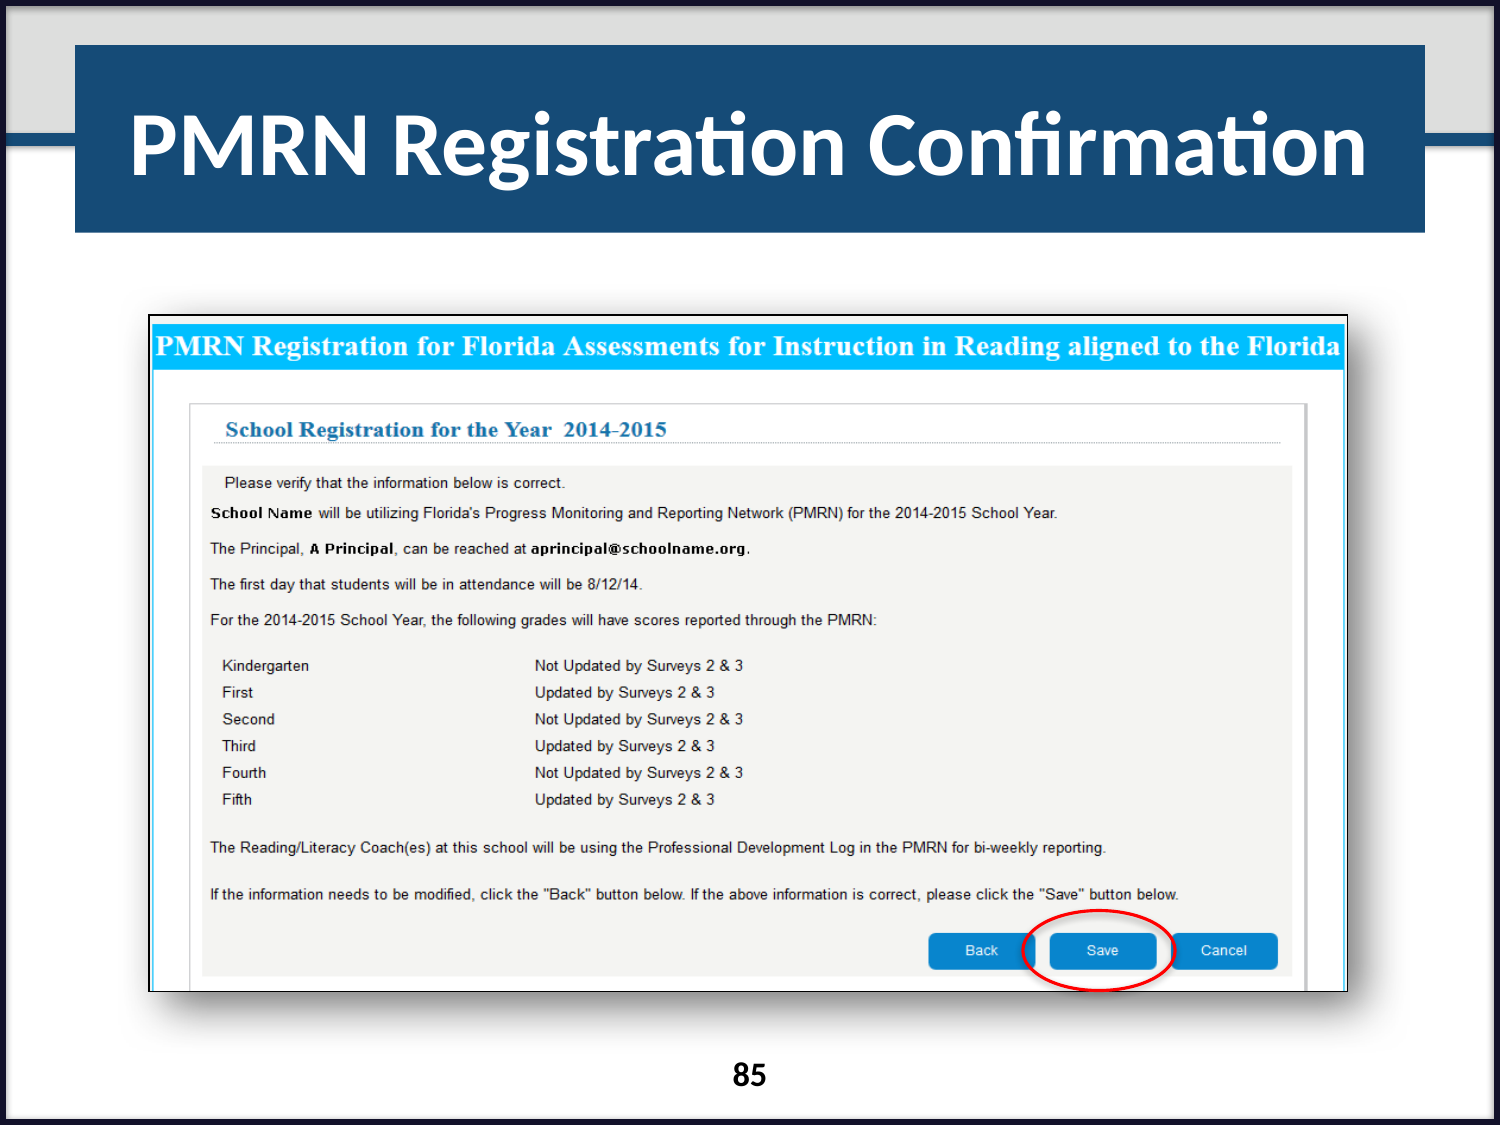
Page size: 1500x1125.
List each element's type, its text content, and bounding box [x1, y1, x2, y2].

slide_number 85 [575, 1042, 925, 1103]
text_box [149, 315, 1348, 991]
title PMRN Registration Confirmation [75, 45, 1425, 233]
